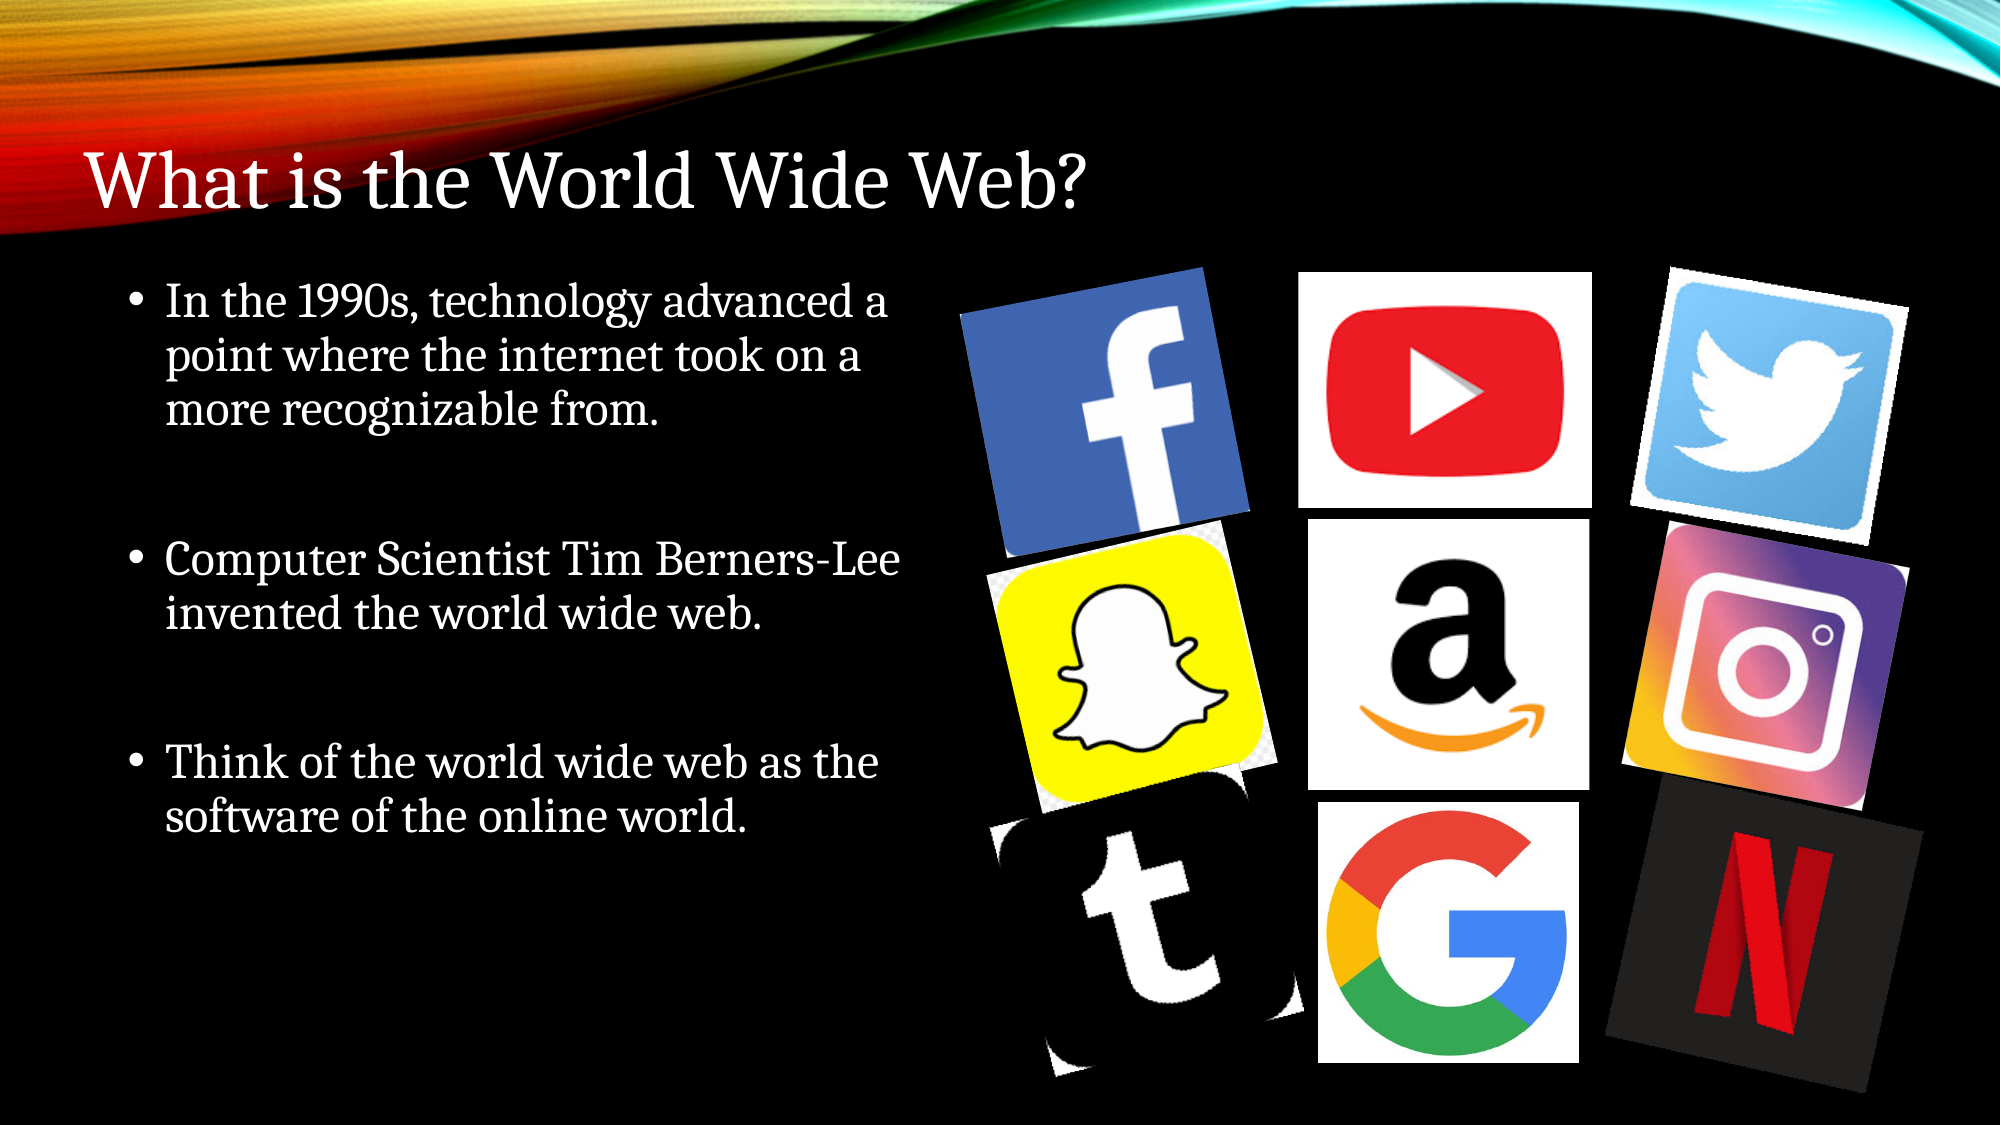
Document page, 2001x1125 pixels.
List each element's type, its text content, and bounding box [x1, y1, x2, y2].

picture [1318, 802, 1580, 1064]
title What is the World Wide Web? [68, 75, 1904, 288]
picture [1307, 519, 1590, 790]
picture [0, 0, 2000, 237]
picture [1605, 267, 1924, 1093]
list In the 1990s, technology advanced a point where the internet took on a more recognizable from. Computer Scientist Tim Berners-Lee invented the world wide web. Think of the world wide web as the software of the online world. [112, 266, 957, 1021]
picture [1298, 272, 1593, 508]
picture [960, 266, 1304, 1077]
